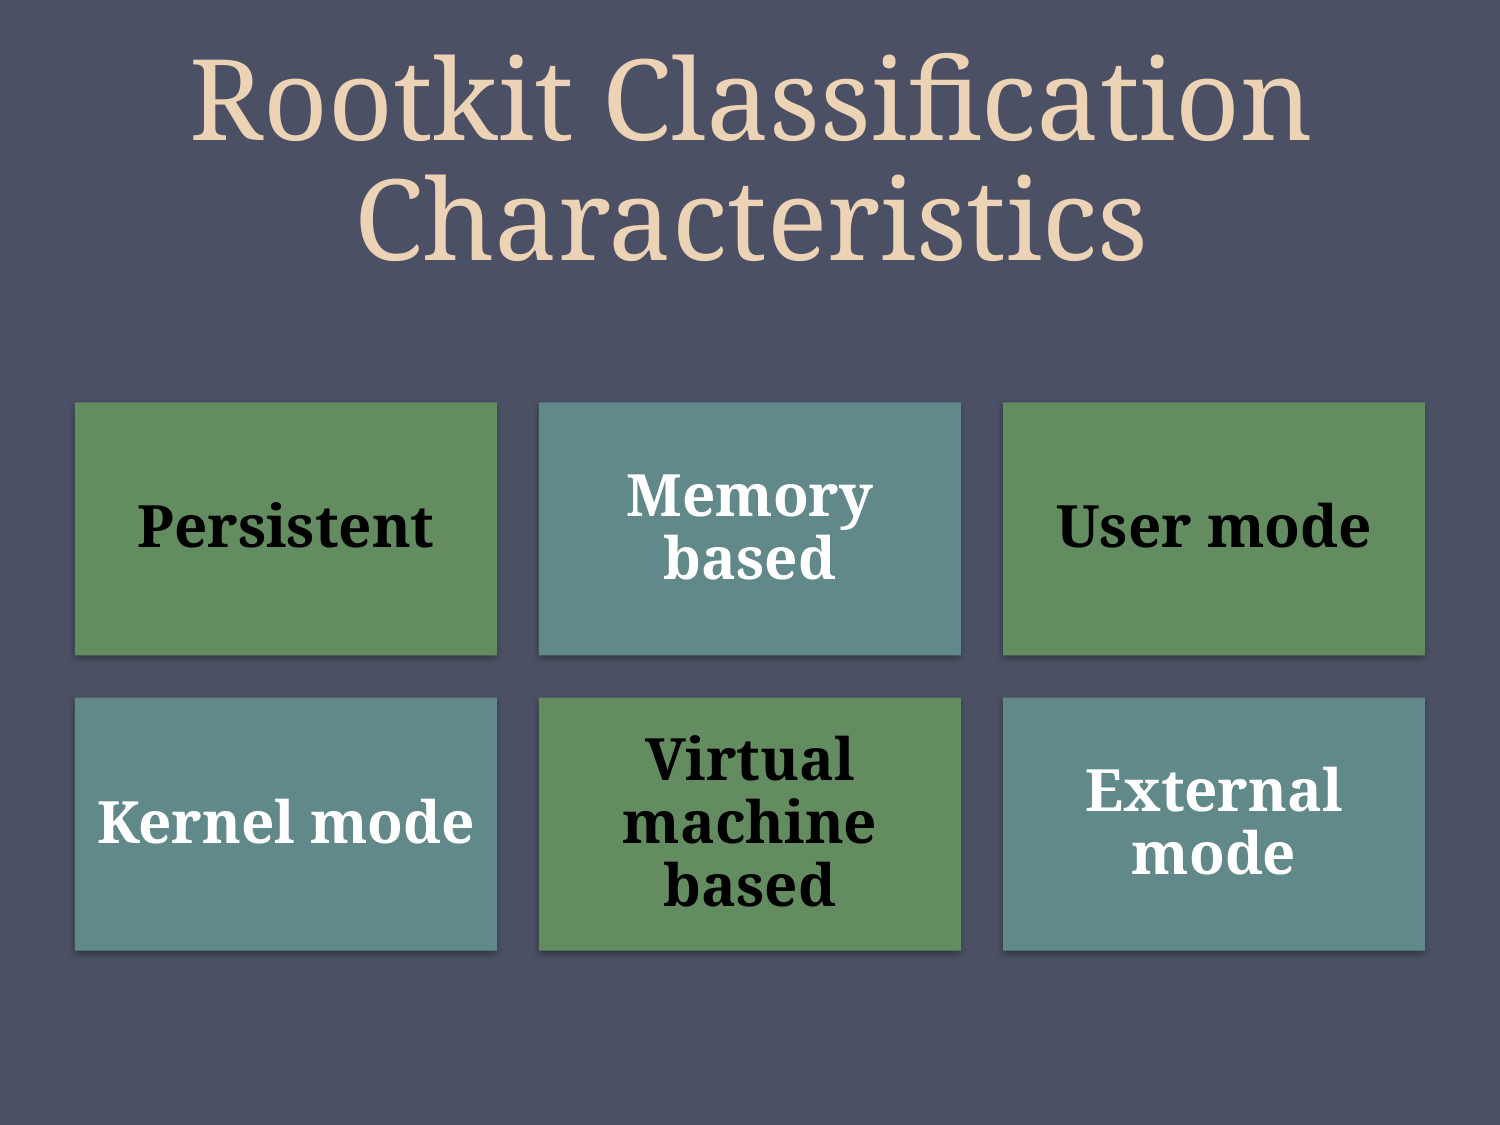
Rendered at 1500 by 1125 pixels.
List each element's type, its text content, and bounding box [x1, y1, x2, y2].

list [74, 290, 1426, 1063]
title Rootkit Classification Characteristics [76, 19, 1427, 291]
